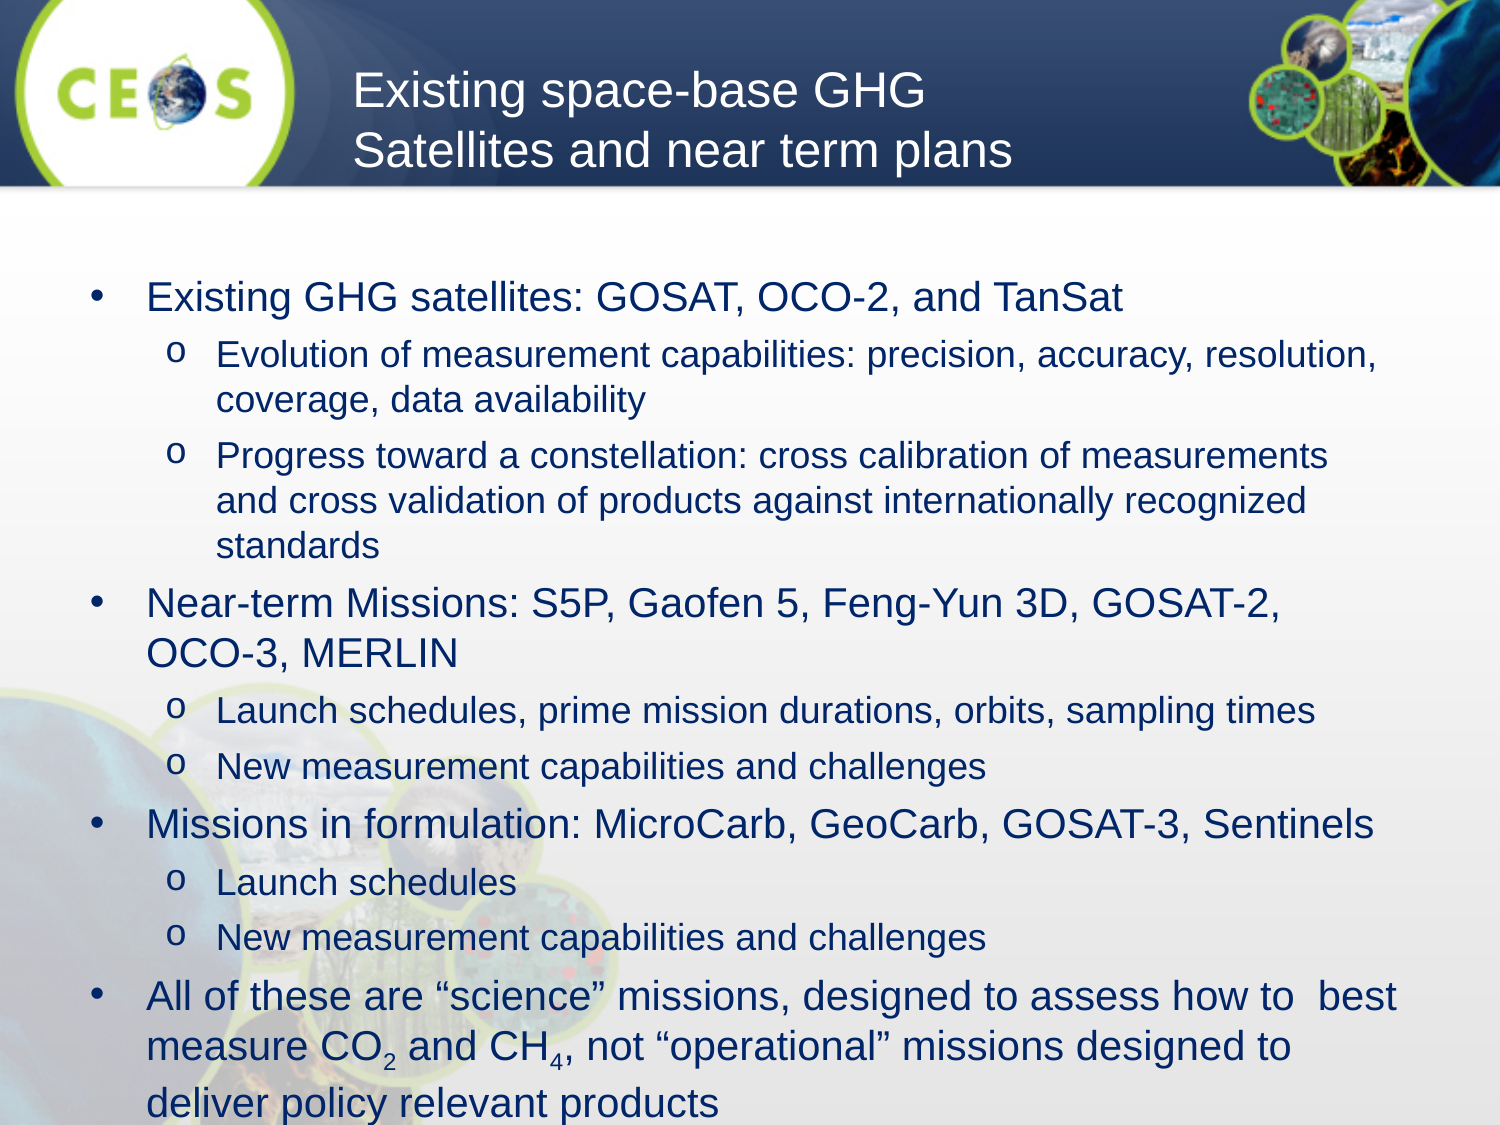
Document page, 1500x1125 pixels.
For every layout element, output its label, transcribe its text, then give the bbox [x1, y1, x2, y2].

list Existing GHG satellites: GOSAT, OCO-2, and TanSat Evolution of measurement capabilities: precision, accuracy, resolution, coverage, data availability Progress toward a constellation: cross calibration of measurements and cross validation of products against internationally recognized standards Near-term Missions: S5P, Gaofen 5, Feng-Yun 3D, GOSAT-2, OCO-3, MERLIN Launch schedules, prime mission durations, orbits, sampling times New measurement capabilities and challenges Missions in formulation: MicroCarb, GeoCarb, GOSAT-3, Sentinels Launch schedules New measurement capabilities and challenges All of these are “science” missions, designed to assess how to best measure CO2 and CH4, not “operational” missions designed to deliver policy relevant products [75, 262, 1413, 1038]
list Existing space-base GHG Satellites and near term plans [337, 50, 1150, 138]
picture [0, 0, 1500, 1125]
